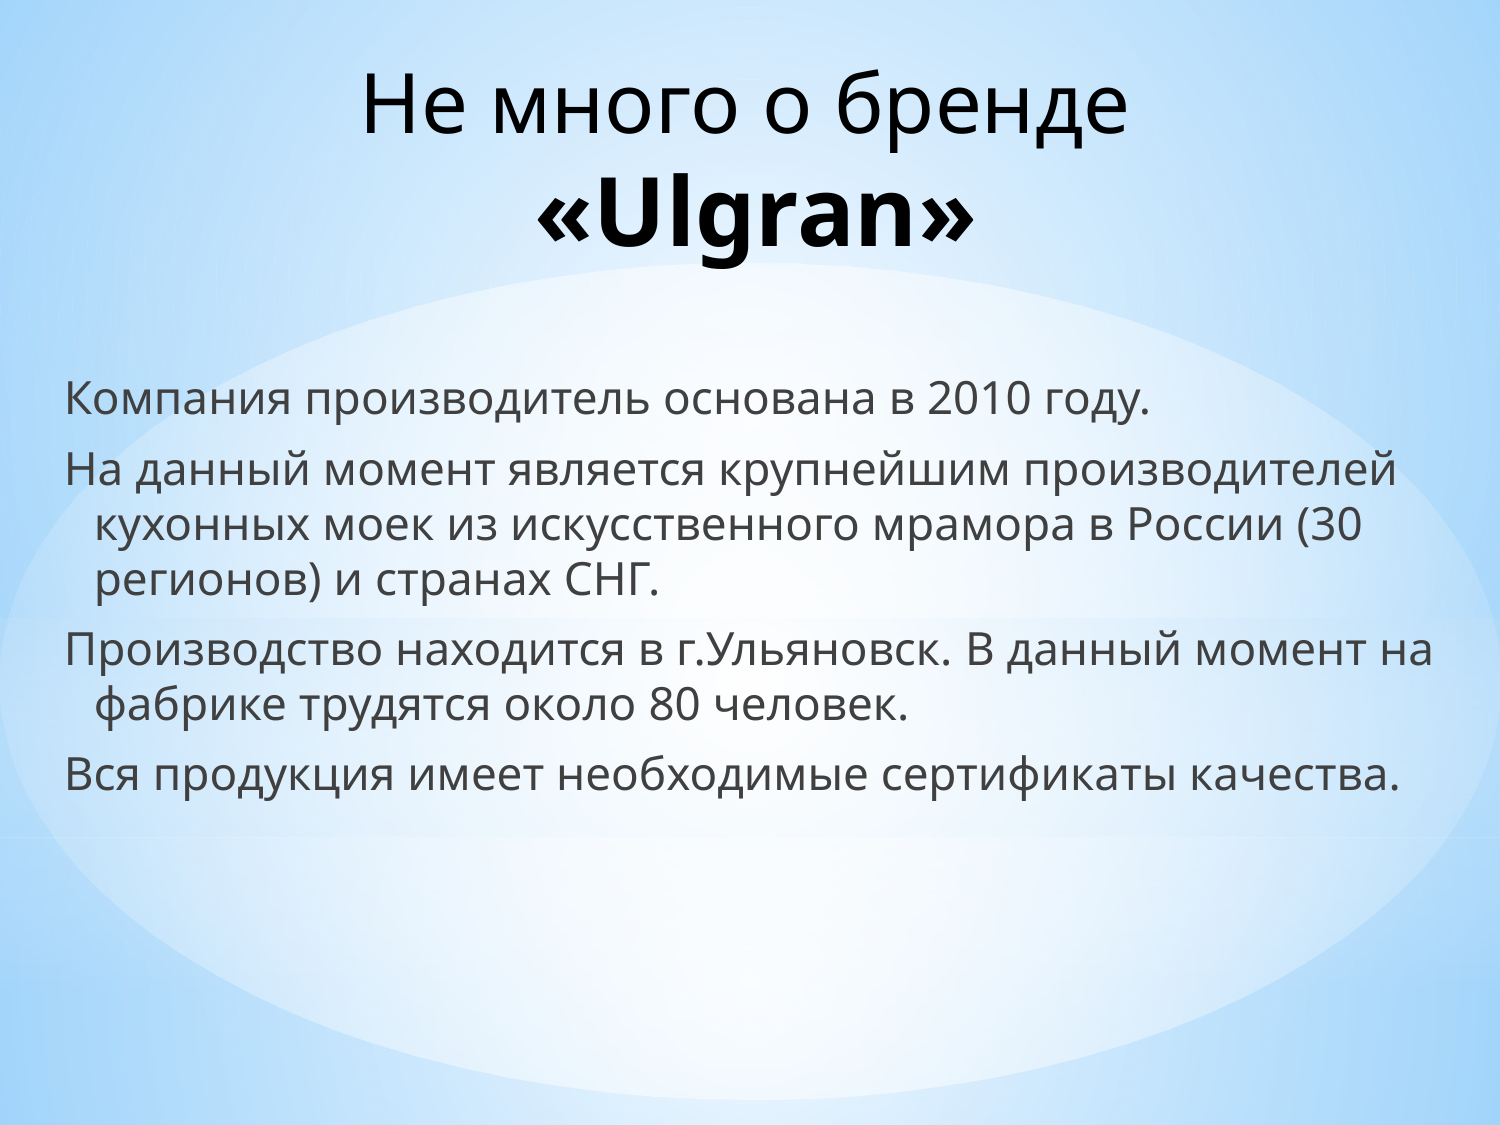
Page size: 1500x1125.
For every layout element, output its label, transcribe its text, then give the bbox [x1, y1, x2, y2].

list Компания производитель основана в 2010 году. На данный момент является крупнейшим производителей кухонных моек из искусственного мрамора в России (30 регионов) и странах СНГ. Производство находится в г.Ульяновск. В данный момент на фабрике трудятся около 80 человек. Вся продукция имеет необходимые сертификаты качества. [41, 361, 1459, 1047]
title Не много о бренде «Ulgran» [123, 42, 1388, 231]
